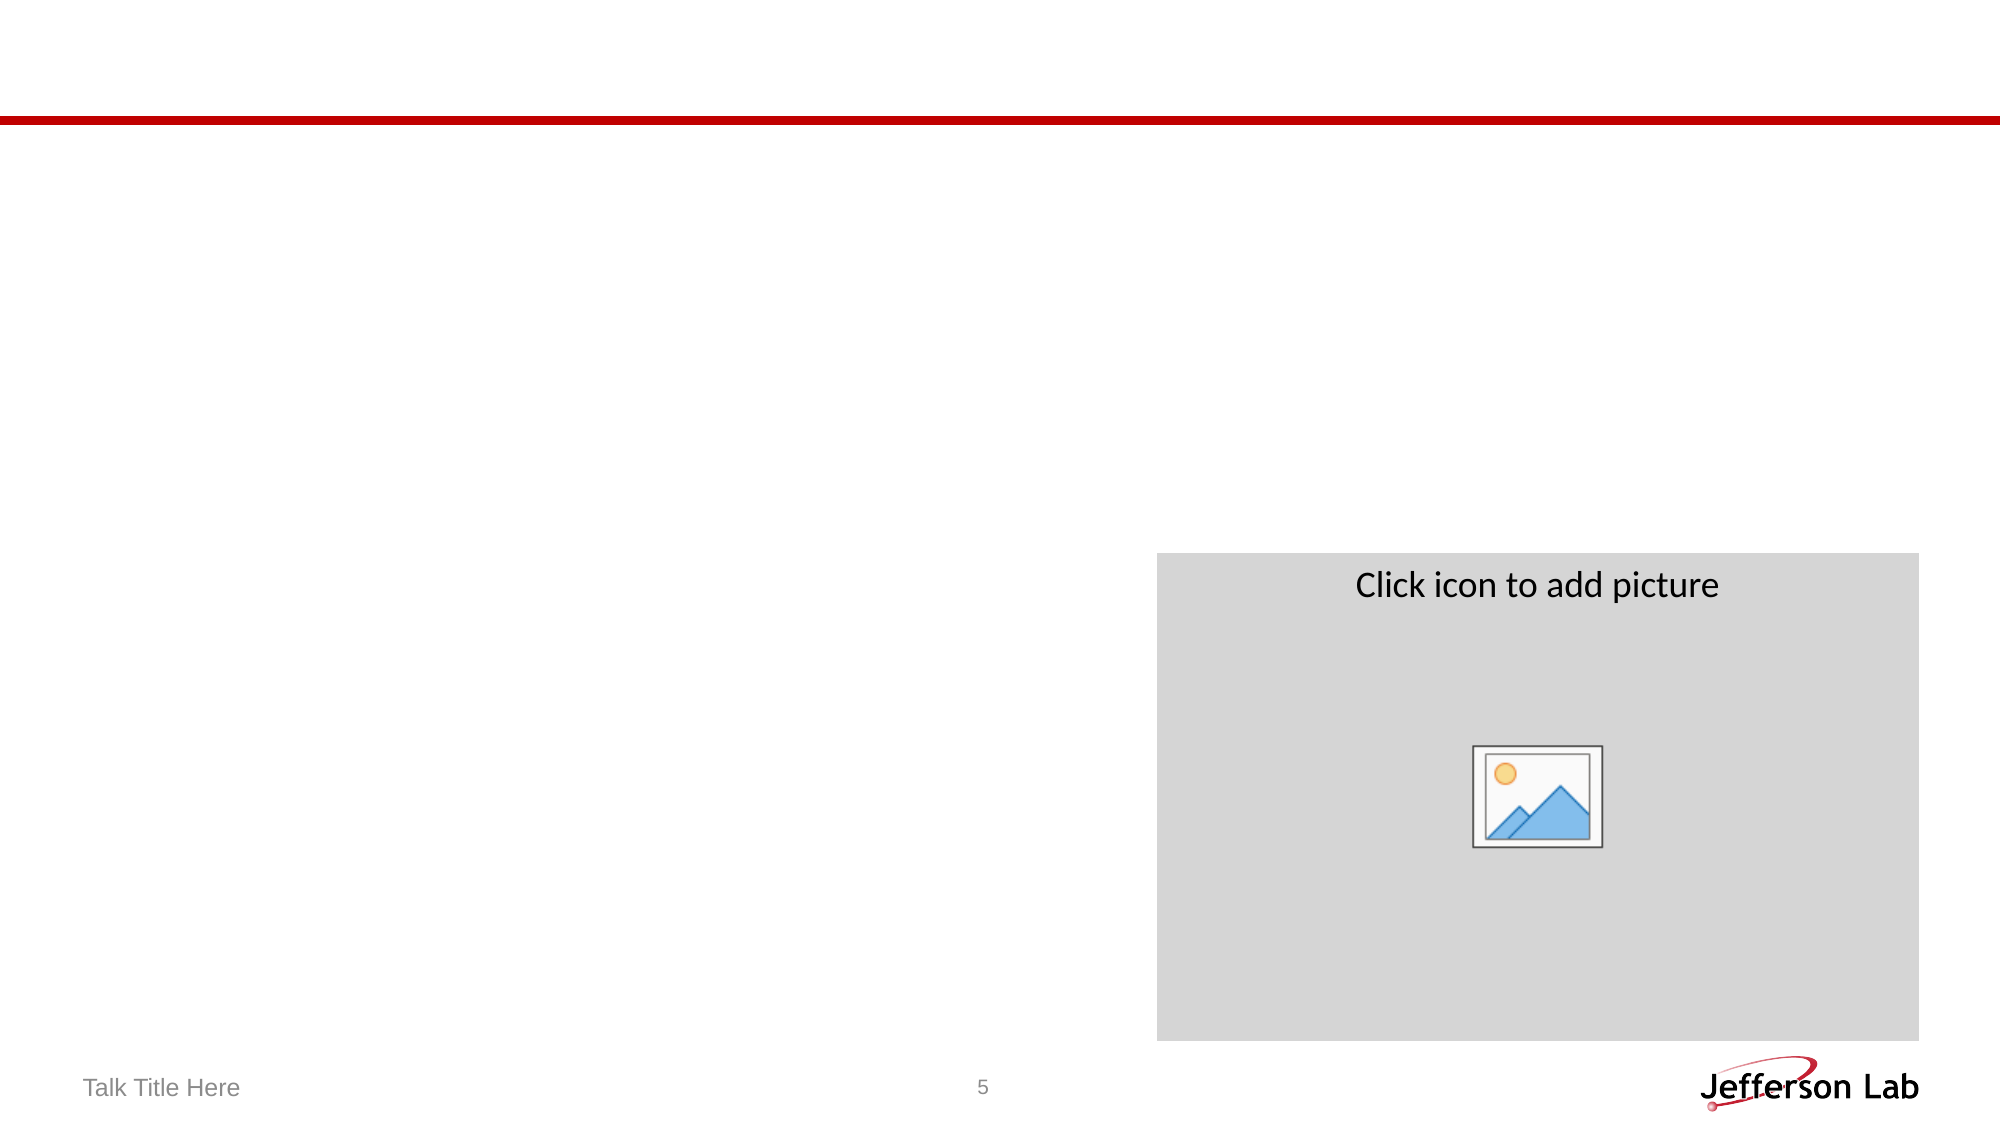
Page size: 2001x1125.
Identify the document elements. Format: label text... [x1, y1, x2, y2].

picture [1157, 552, 1919, 1042]
slide_number 5 [924, 1060, 1042, 1111]
footer Talk Title Here [67, 1060, 925, 1112]
picture [1698, 1047, 1933, 1124]
